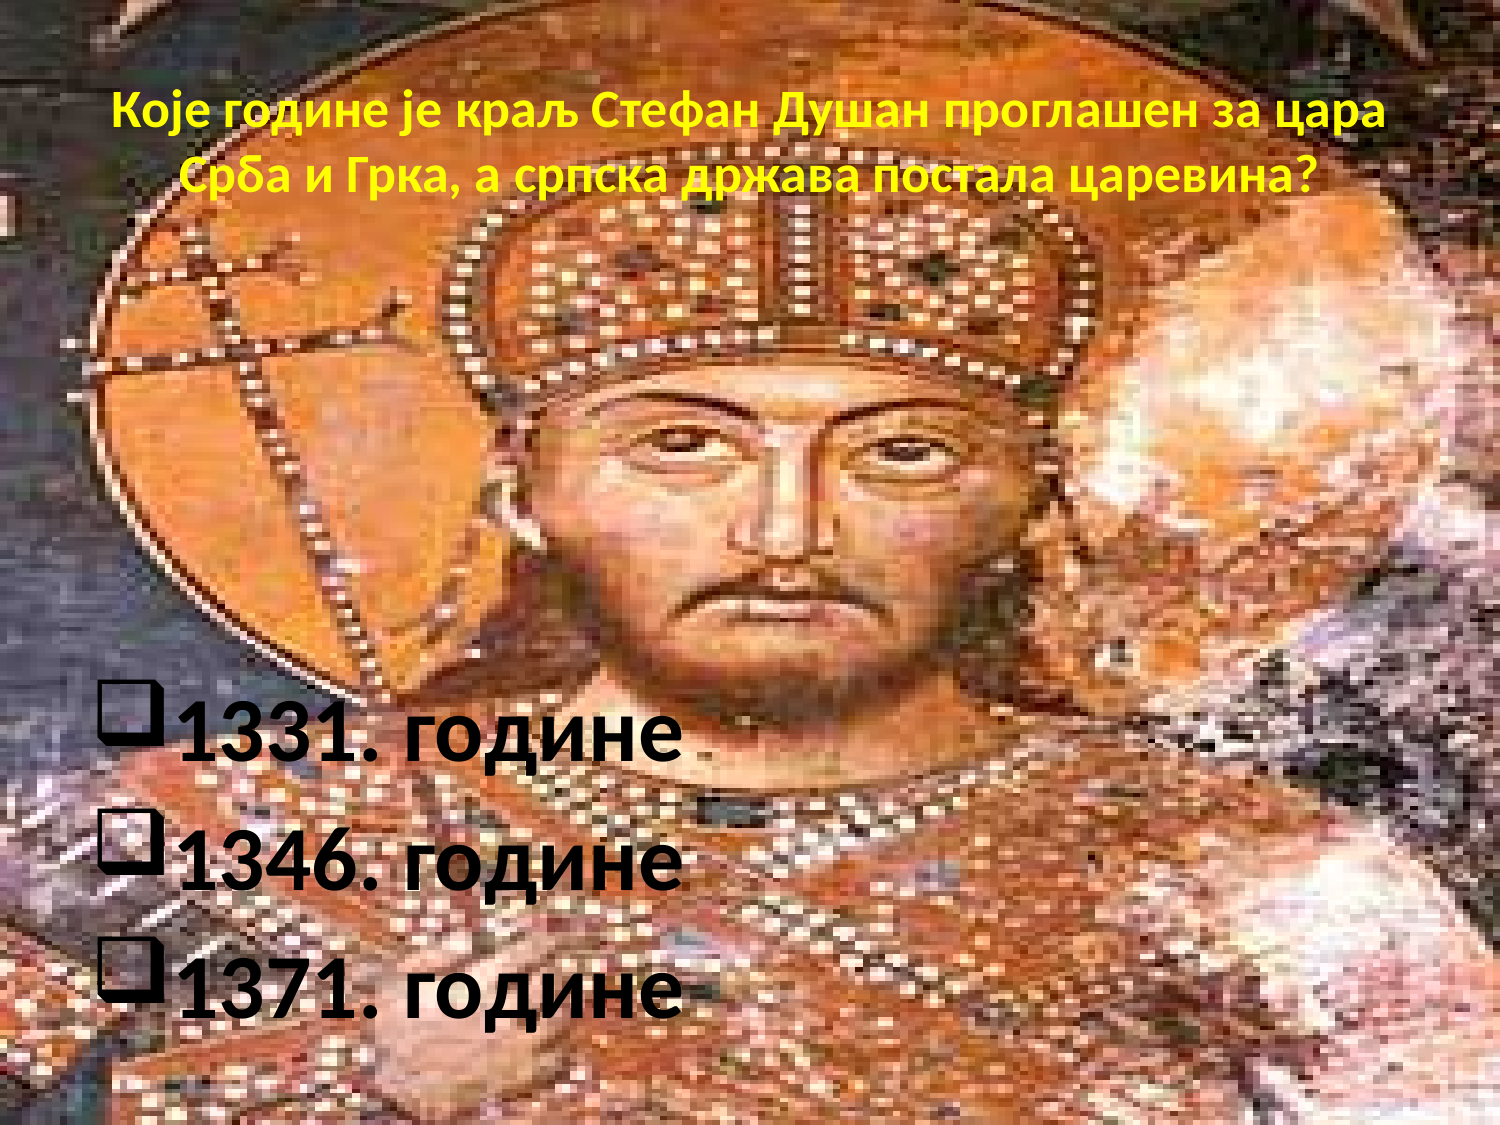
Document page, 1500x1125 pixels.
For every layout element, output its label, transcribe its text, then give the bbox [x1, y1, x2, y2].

picture [0, 0, 1500, 1125]
list 1331. године 1346. године 1371. године [75, 662, 1425, 1113]
title Које године је краљ Стефан Душан проглашен за цара Срба и Грка, а српска држава постала царевина? [75, 45, 1425, 233]
